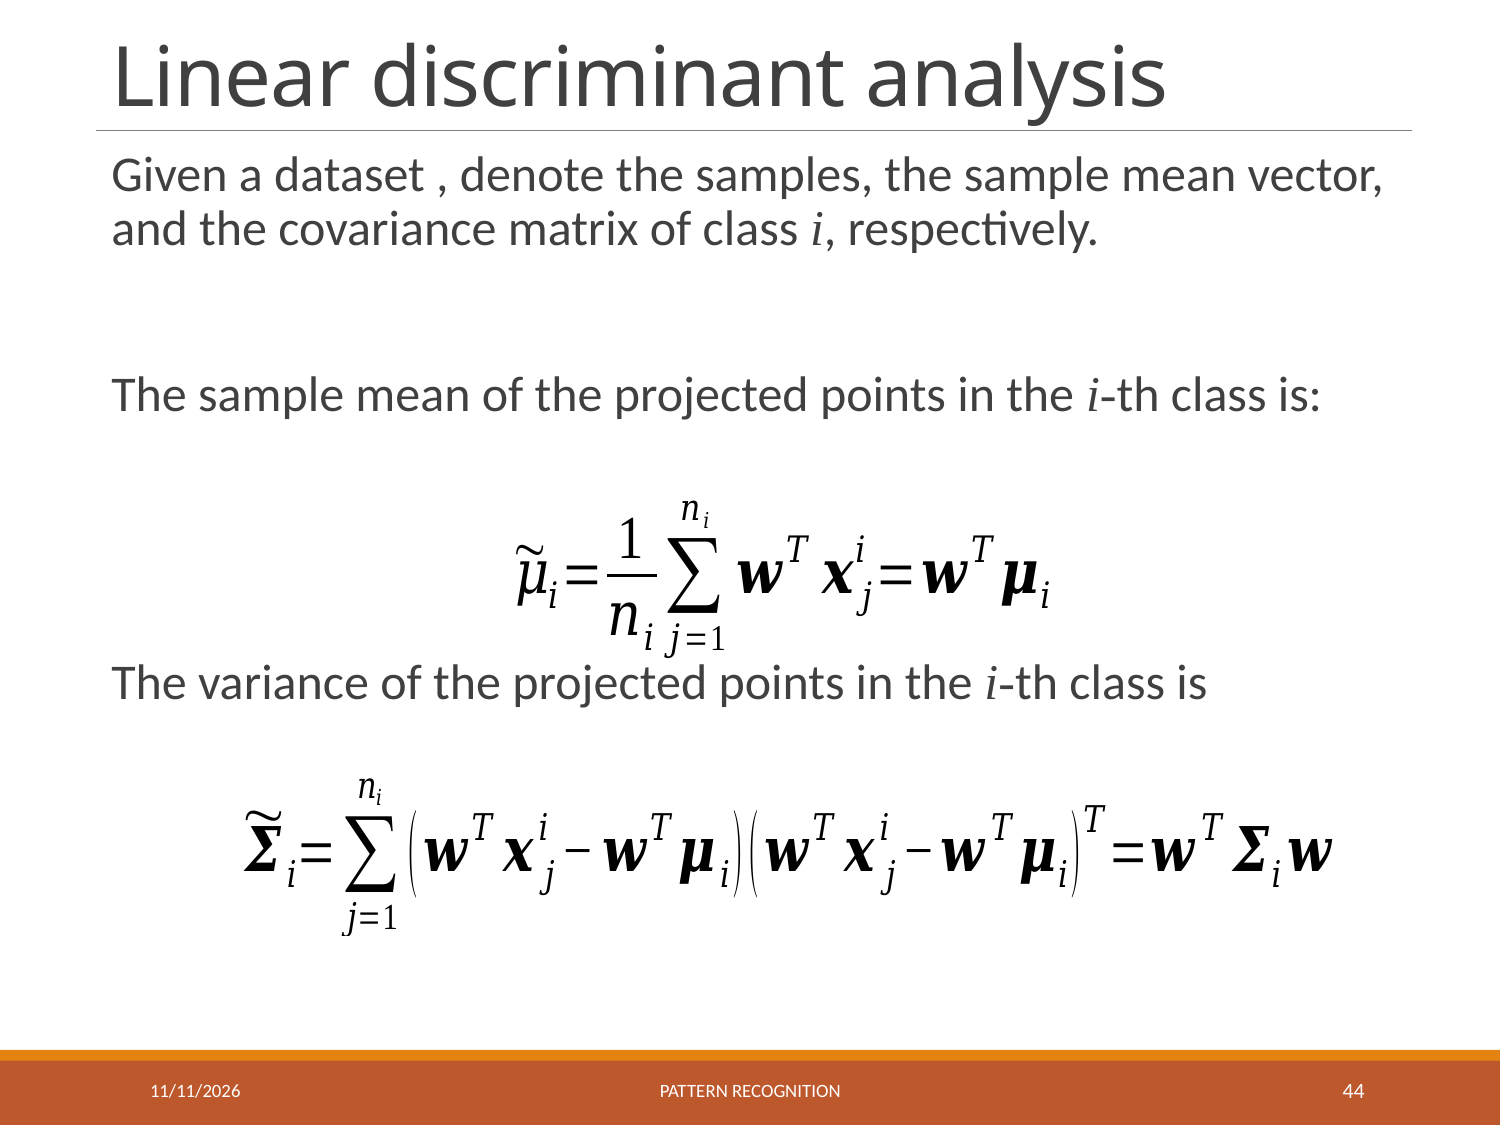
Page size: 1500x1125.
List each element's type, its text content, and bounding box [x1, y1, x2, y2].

slide_number 44 [1218, 1059, 1380, 1120]
footer Pattern recognition [453, 1059, 1047, 1120]
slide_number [135, 1059, 440, 1120]
title Linear discriminant analysis [96, 19, 1413, 131]
